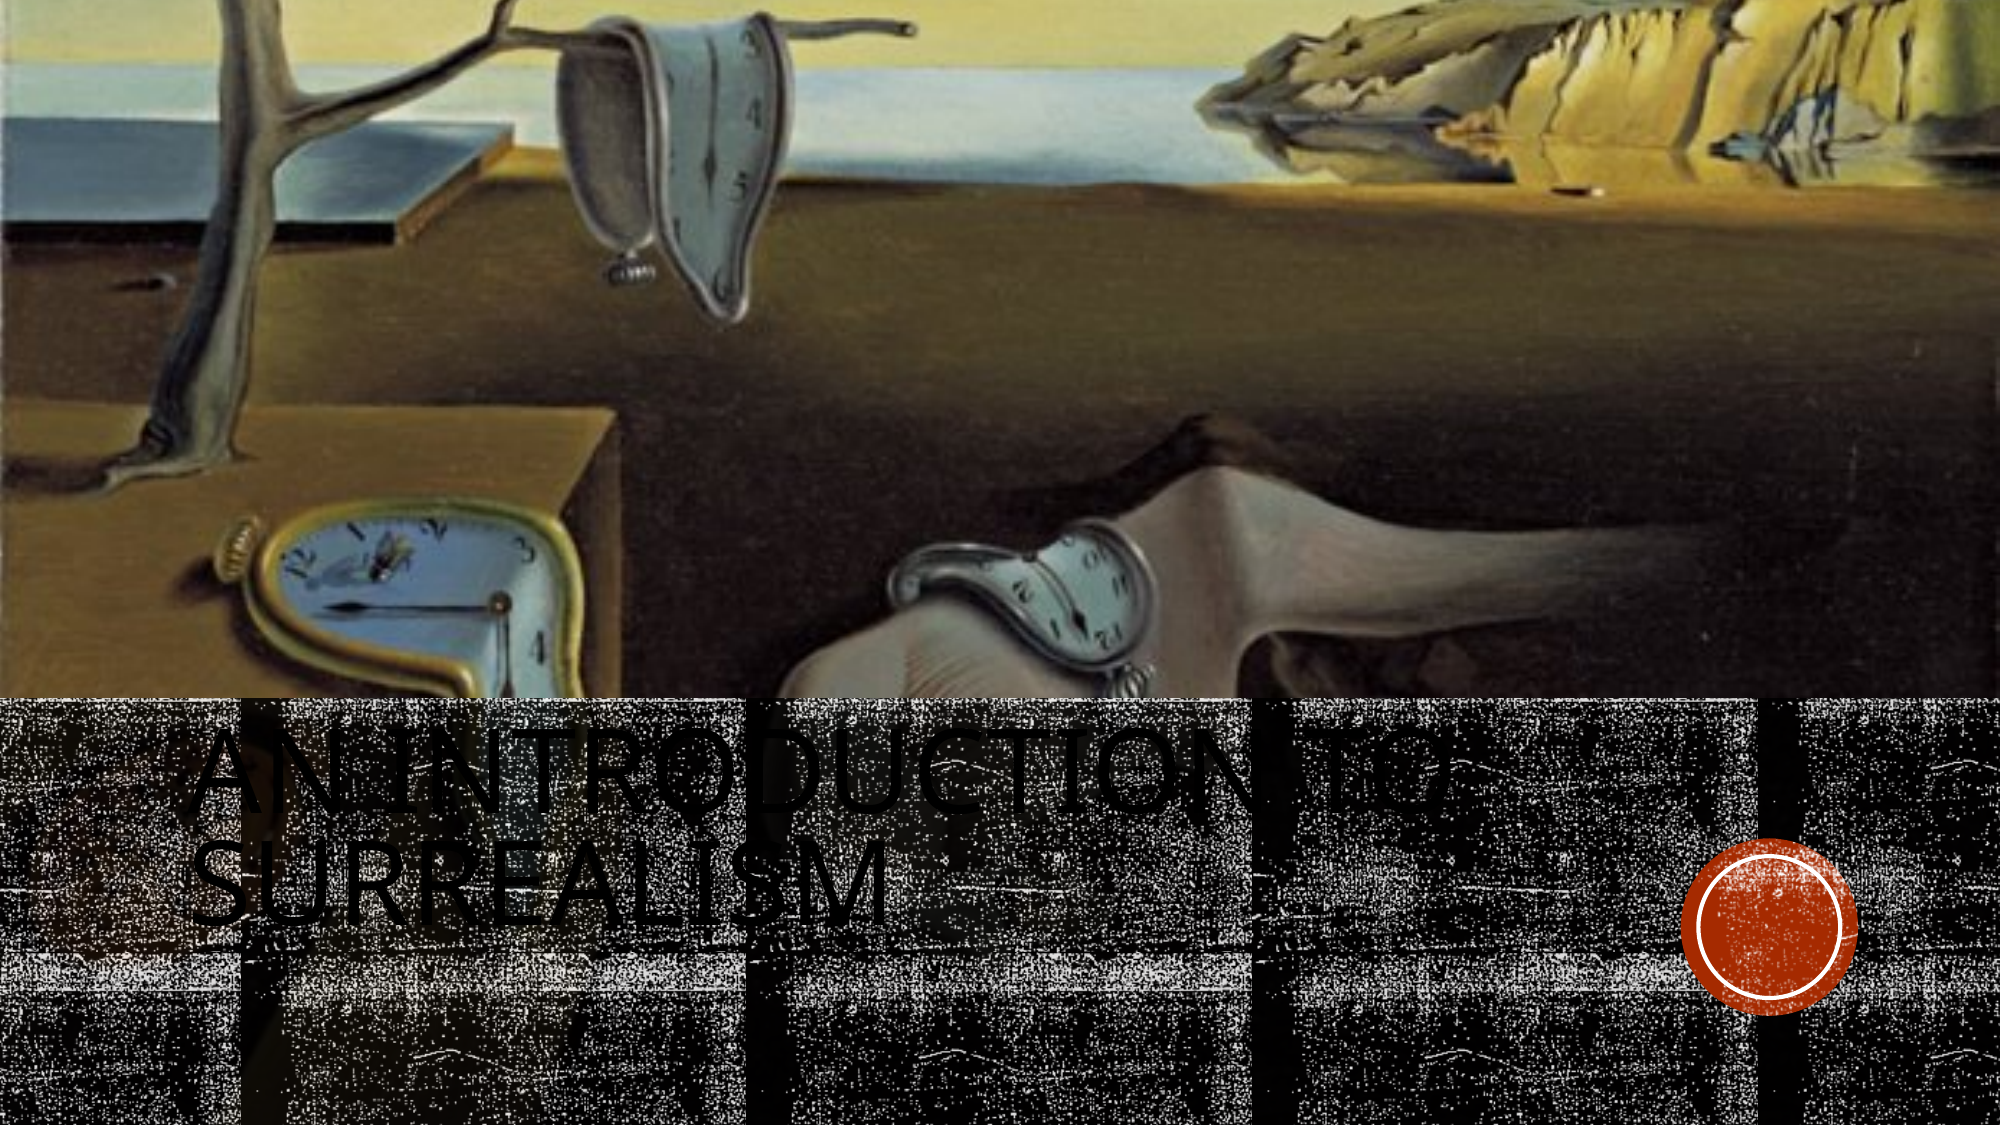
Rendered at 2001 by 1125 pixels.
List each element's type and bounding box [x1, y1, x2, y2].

text_box [1684, 841, 1855, 1013]
picture [0, 0, 1998, 1124]
